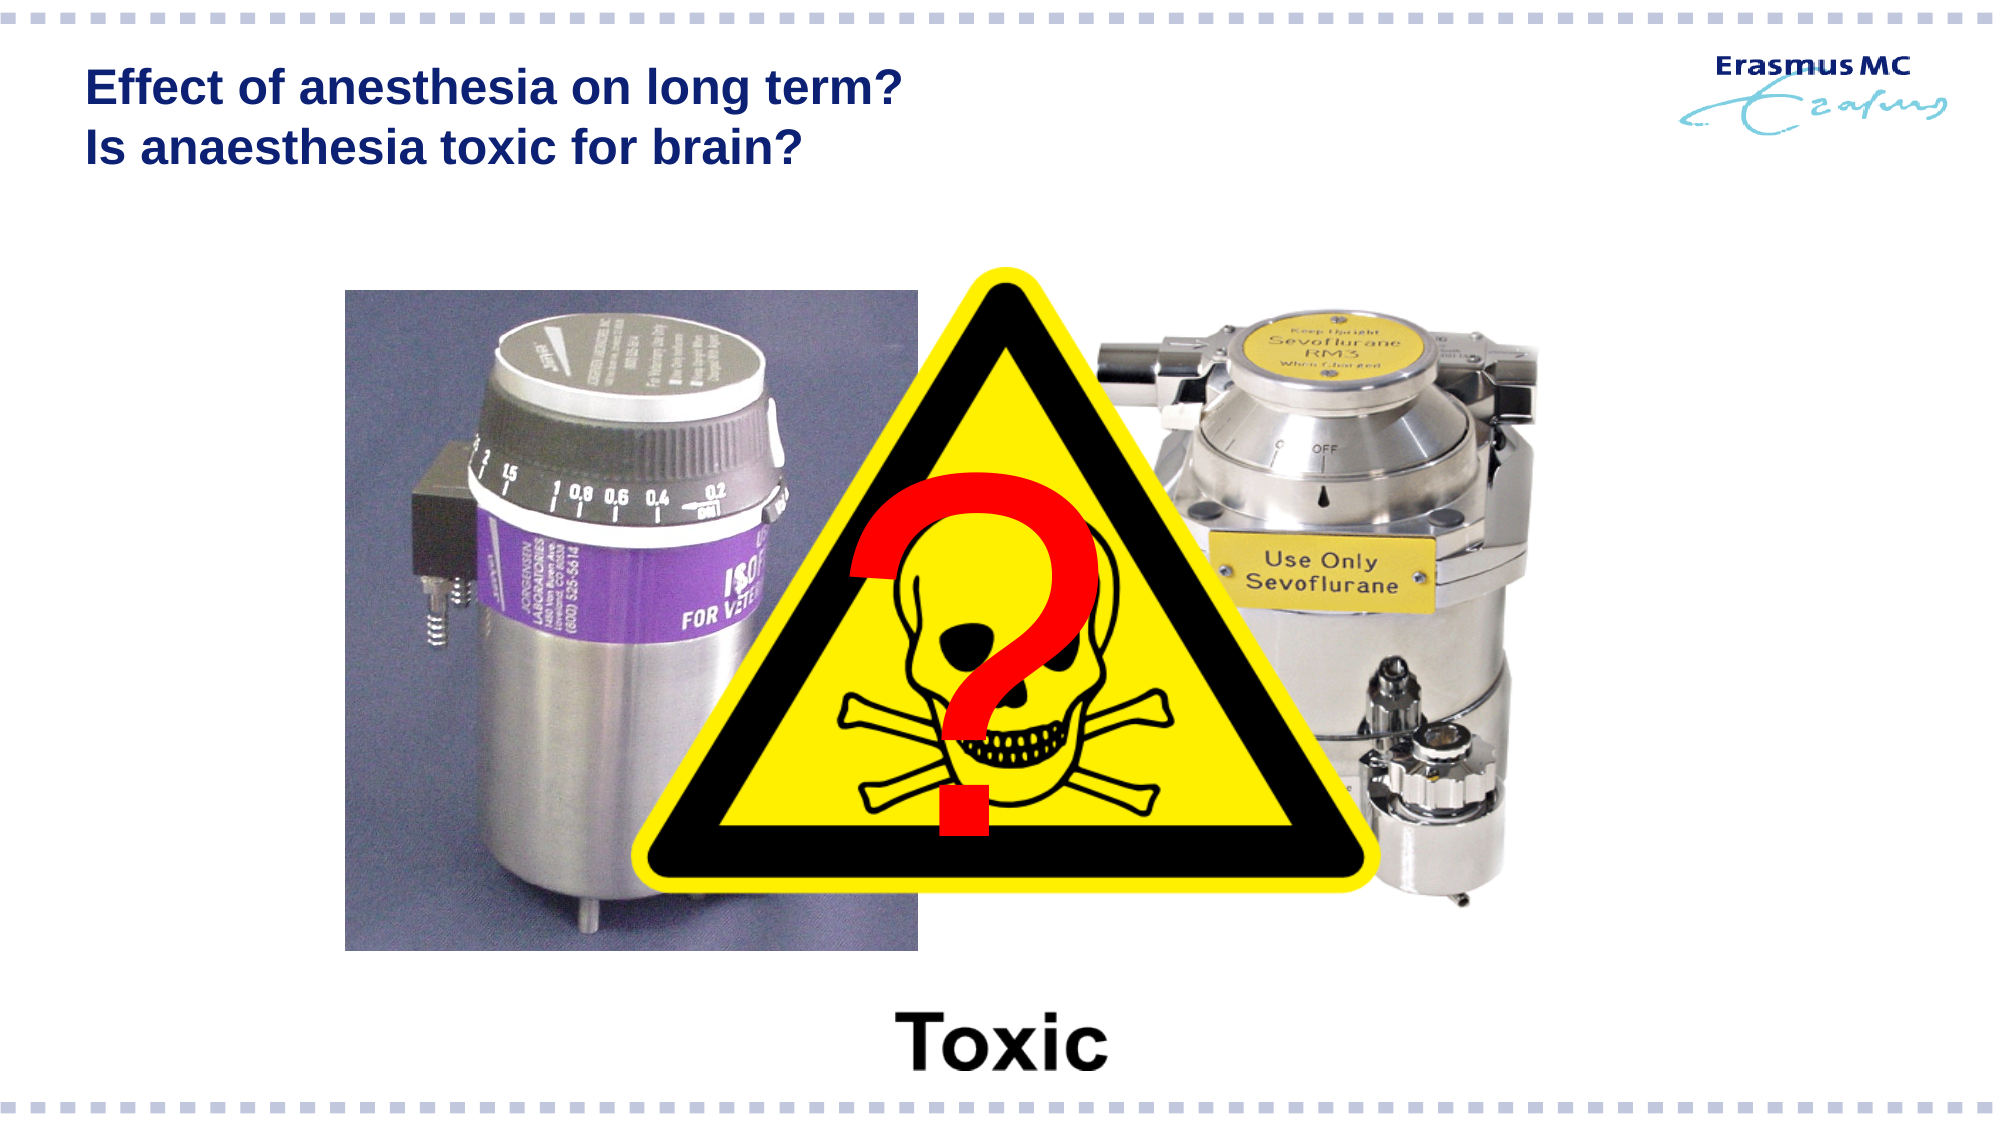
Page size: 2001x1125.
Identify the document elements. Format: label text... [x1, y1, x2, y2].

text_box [631, 266, 1552, 1071]
picture [0, 0, 2000, 1125]
title Effect of anesthesia on long term? Is anaesthesia toxic for brain? [69, 82, 1254, 183]
